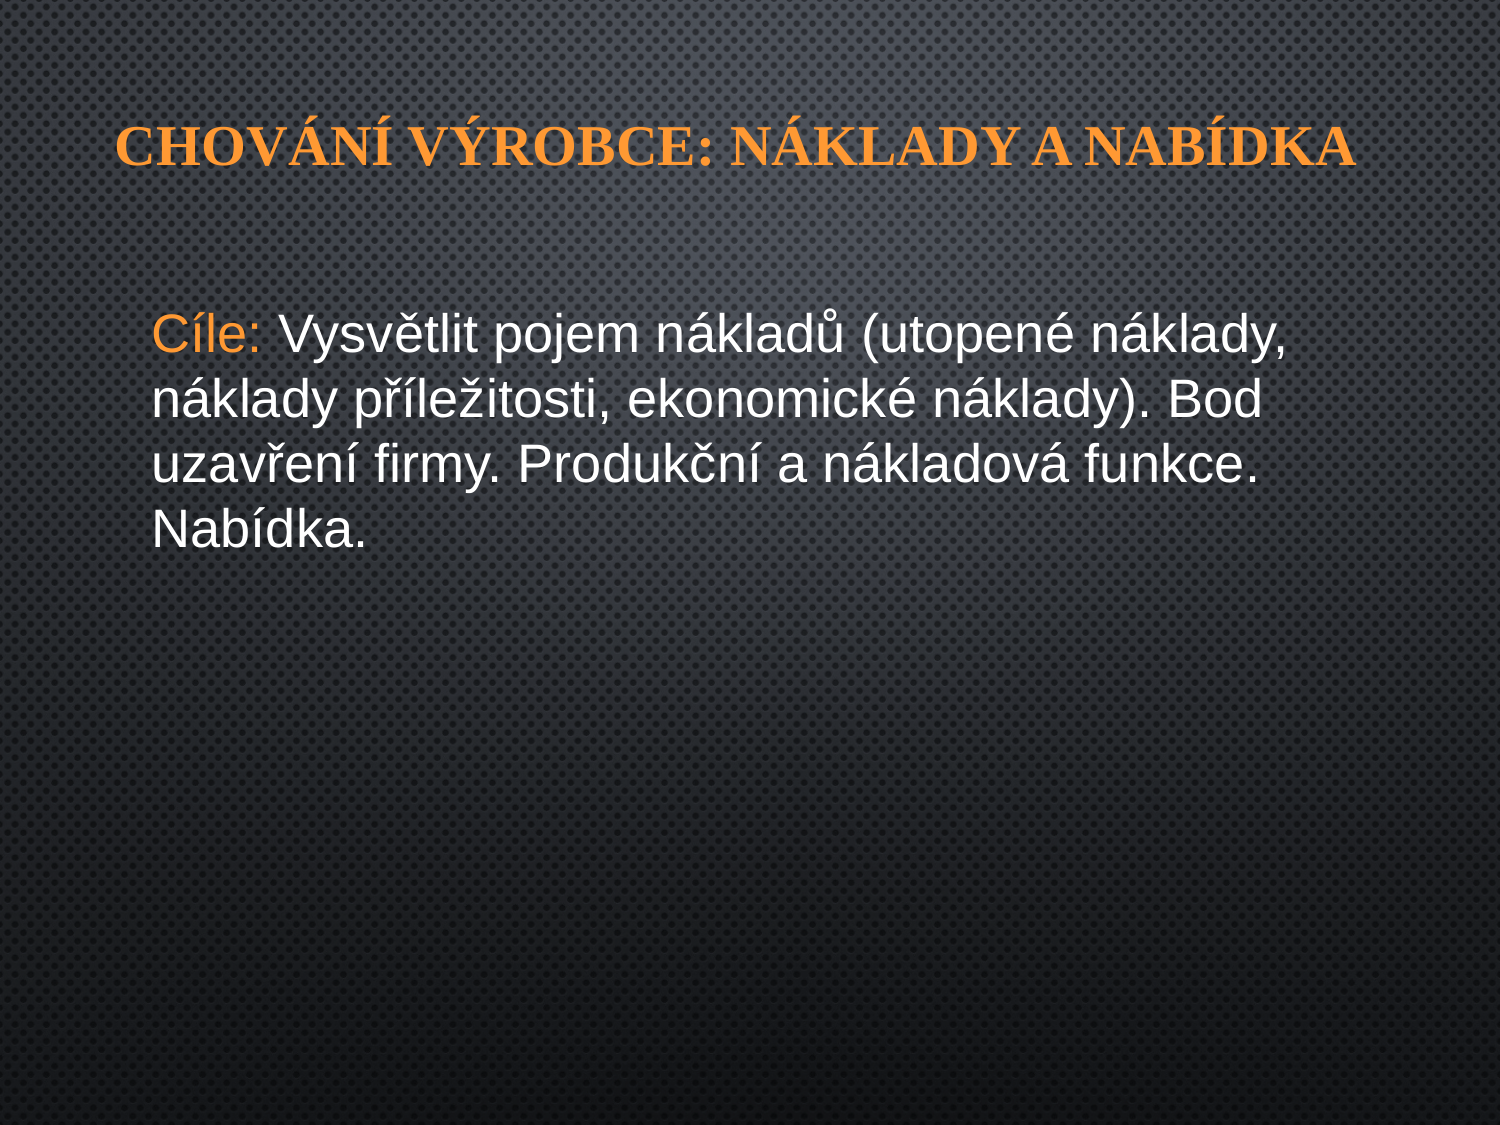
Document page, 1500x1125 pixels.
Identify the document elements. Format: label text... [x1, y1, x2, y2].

title Chování Výrobce: náklady a nabídka [99, 99, 1459, 185]
text_box Cíle: Vysvětlit pojem nákladů (utopené náklady, náklady příležitosti, ekonomické náklady). Bod uzavření firmy. Produkční a nákladová funkce. Nabídka. [112, 290, 1329, 566]
